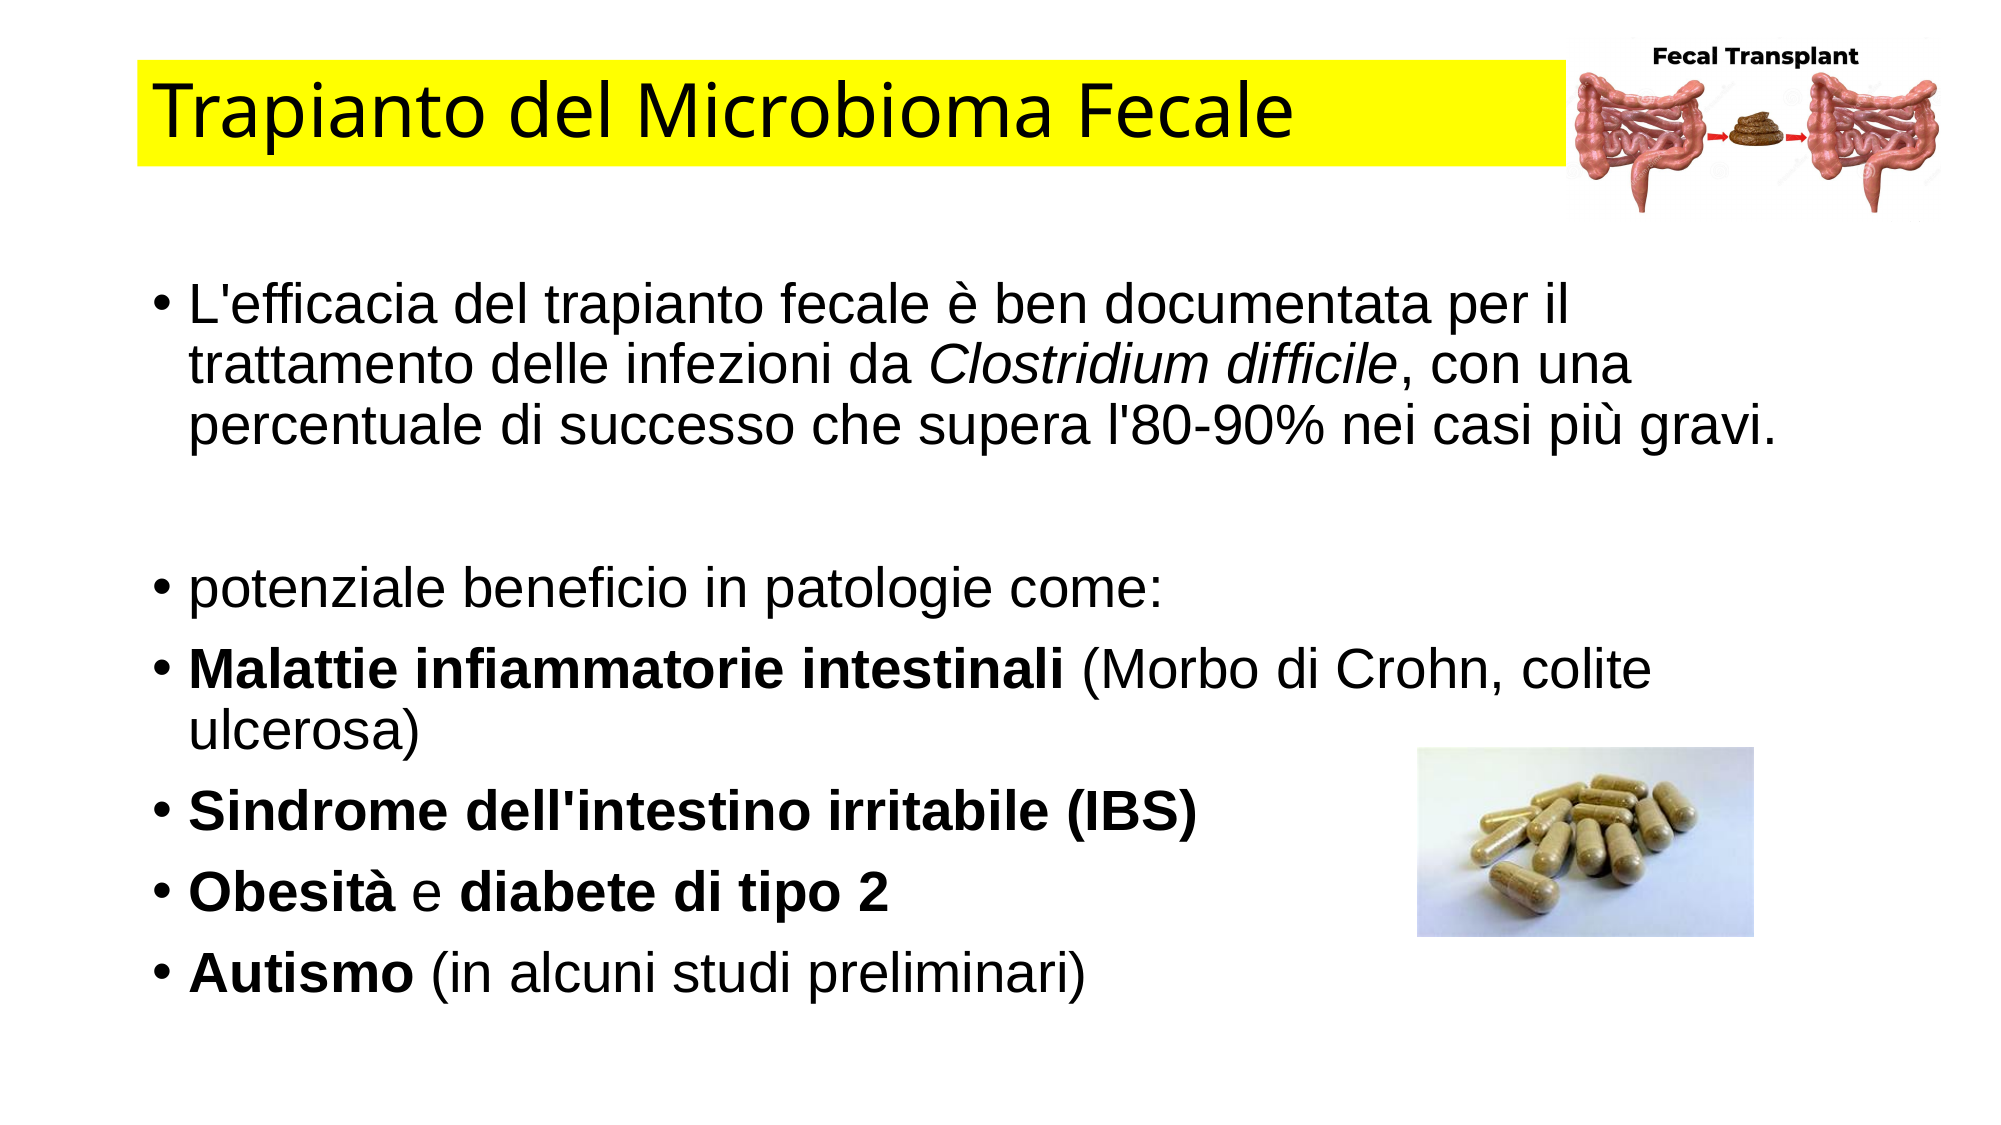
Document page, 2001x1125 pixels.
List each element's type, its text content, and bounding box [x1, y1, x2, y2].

picture [1565, 37, 1942, 222]
list L'efficacia del trapianto fecale è ben documentata per il trattamento delle infezioni da Clostridium difficile, con una percentuale di successo che supera l'80-90% nei casi più gravi. potenziale beneficio in patologie come: Malattie infiammatorie intestinali (Morbo di Crohn, colite ulcerosa) Sindrome dell'intestino irritabile (IBS) Obesità e diabete di tipo 2 Autismo (in alcuni studi preliminari) [137, 178, 1863, 1014]
title Trapianto del Microbioma Fecale [137, 59, 1565, 167]
picture [1416, 746, 1754, 937]
